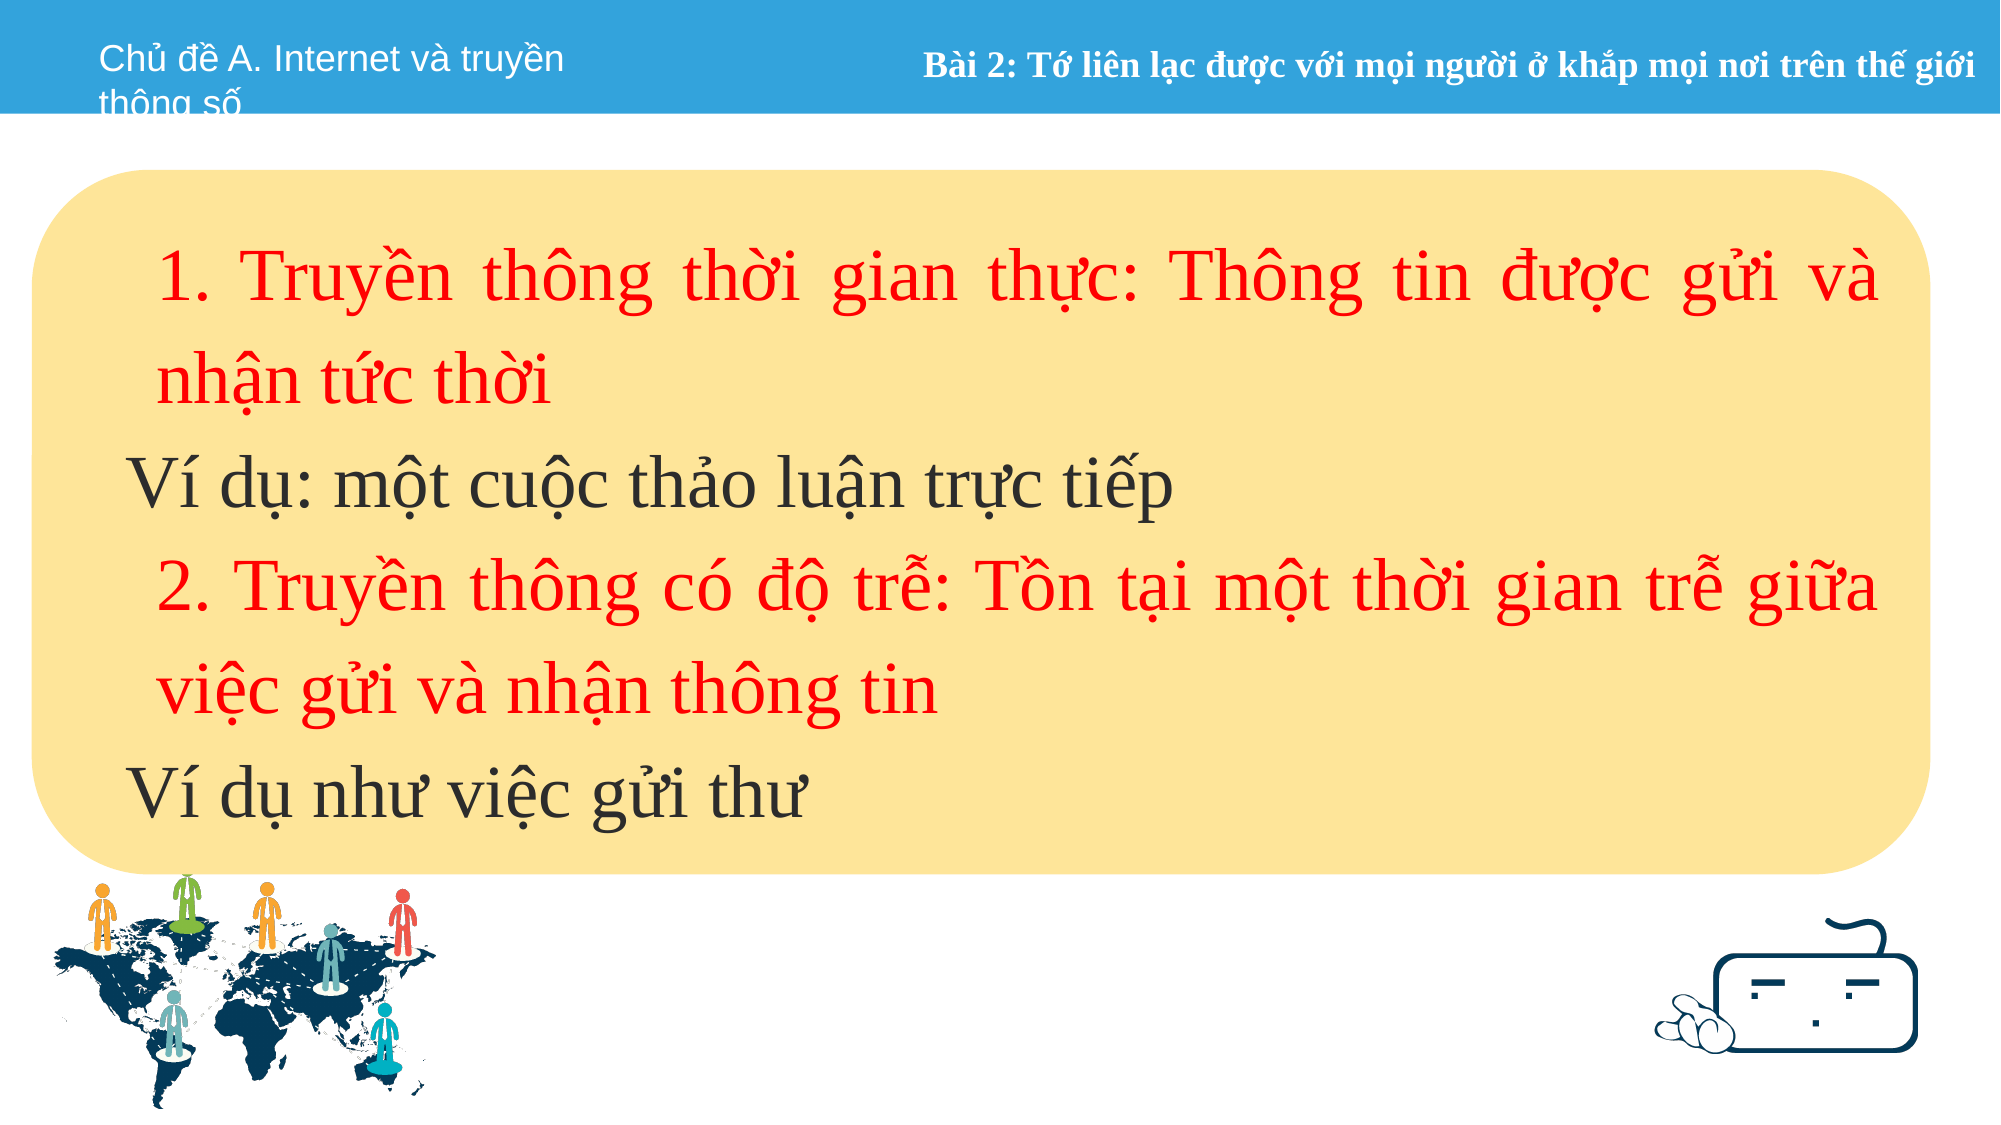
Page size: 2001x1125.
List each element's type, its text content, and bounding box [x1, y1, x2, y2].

text_box 1. Truyền thông thời gian thực: Thông tin được gửi và nhận tức thời Ví dụ: một cuộc thảo luận trực tiếp 2. Truyền thông có độ trễ: Tồn tại một thời gian trễ giữa việc gửi và nhận thông tin Ví dụ như việc gửi thư [31, 169, 1931, 875]
picture [52, 863, 436, 1109]
picture [1654, 918, 1918, 1054]
